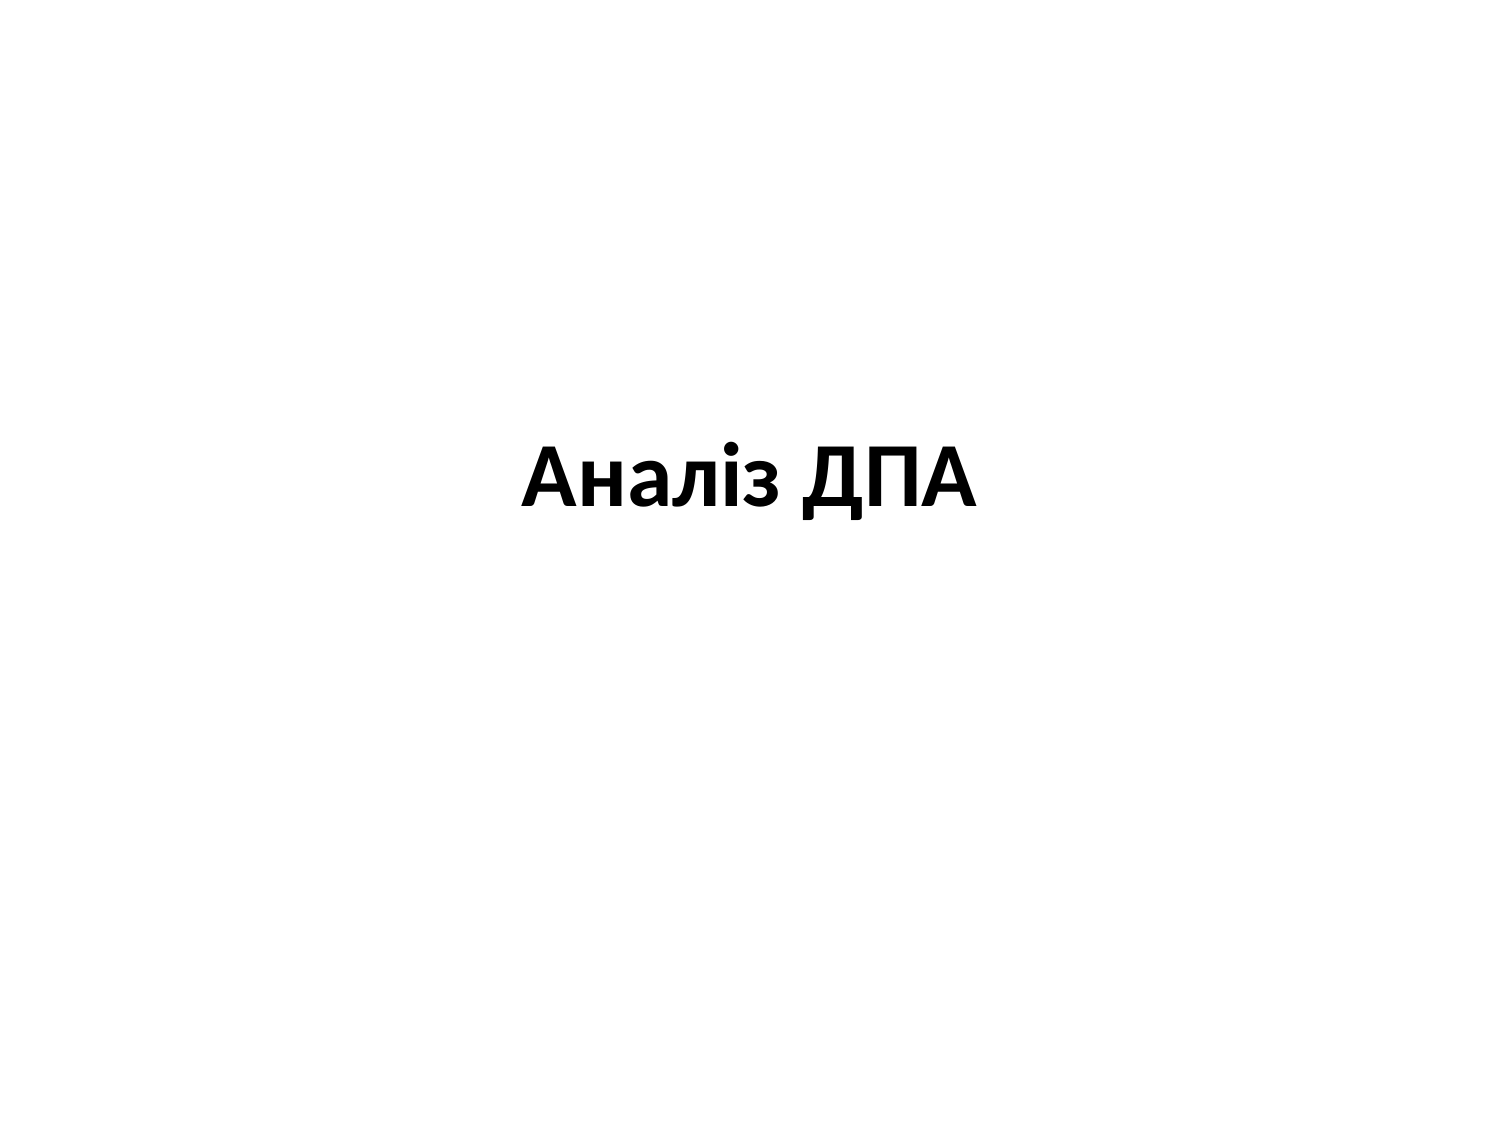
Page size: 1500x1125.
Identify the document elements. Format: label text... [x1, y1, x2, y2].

title Аналіз ДПА [112, 349, 1388, 591]
